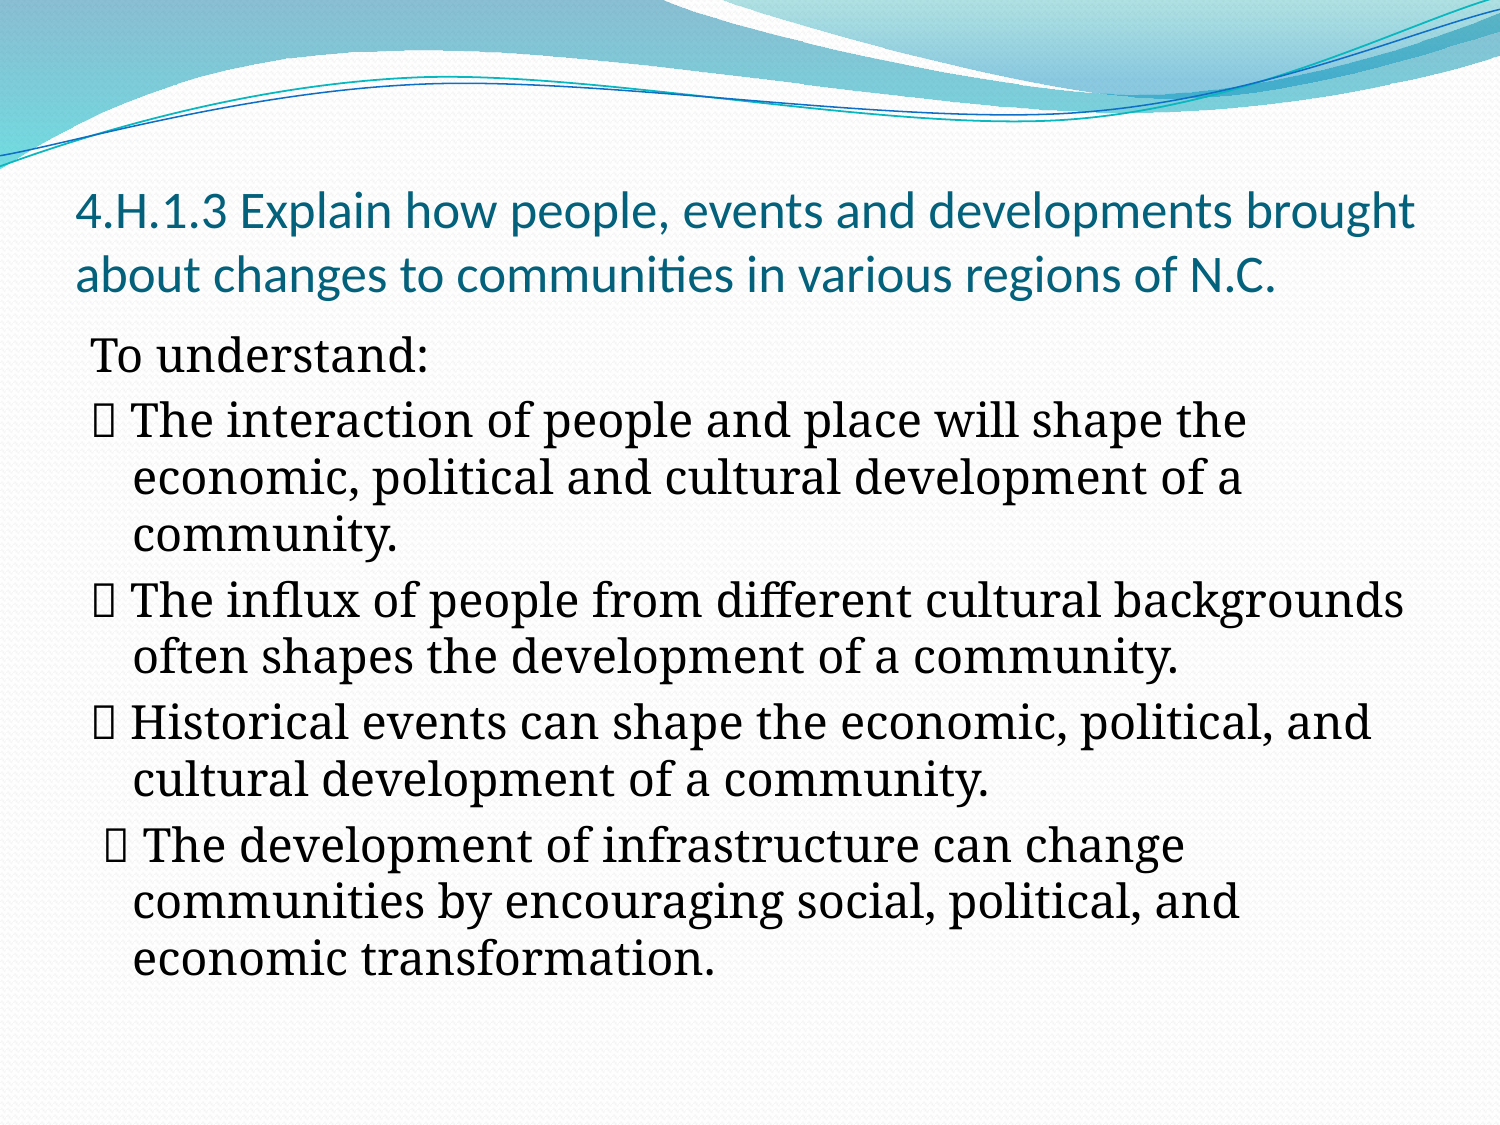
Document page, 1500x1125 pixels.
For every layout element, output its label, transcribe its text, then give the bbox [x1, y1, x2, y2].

title 4.H.1.3 Explain how people, events and developments brought about changes to communities in various regions of N.C. [75, 115, 1425, 303]
list To understand:  The interaction of people and place will shape the economic, political and cultural development of a community.  The influx of people from different cultural backgrounds often shapes the development of a community.  Historical events can shape the economic, political, and cultural development of a community.  The development of infrastructure can change communities by encouraging social, political, and economic transformation. [75, 317, 1425, 1038]
